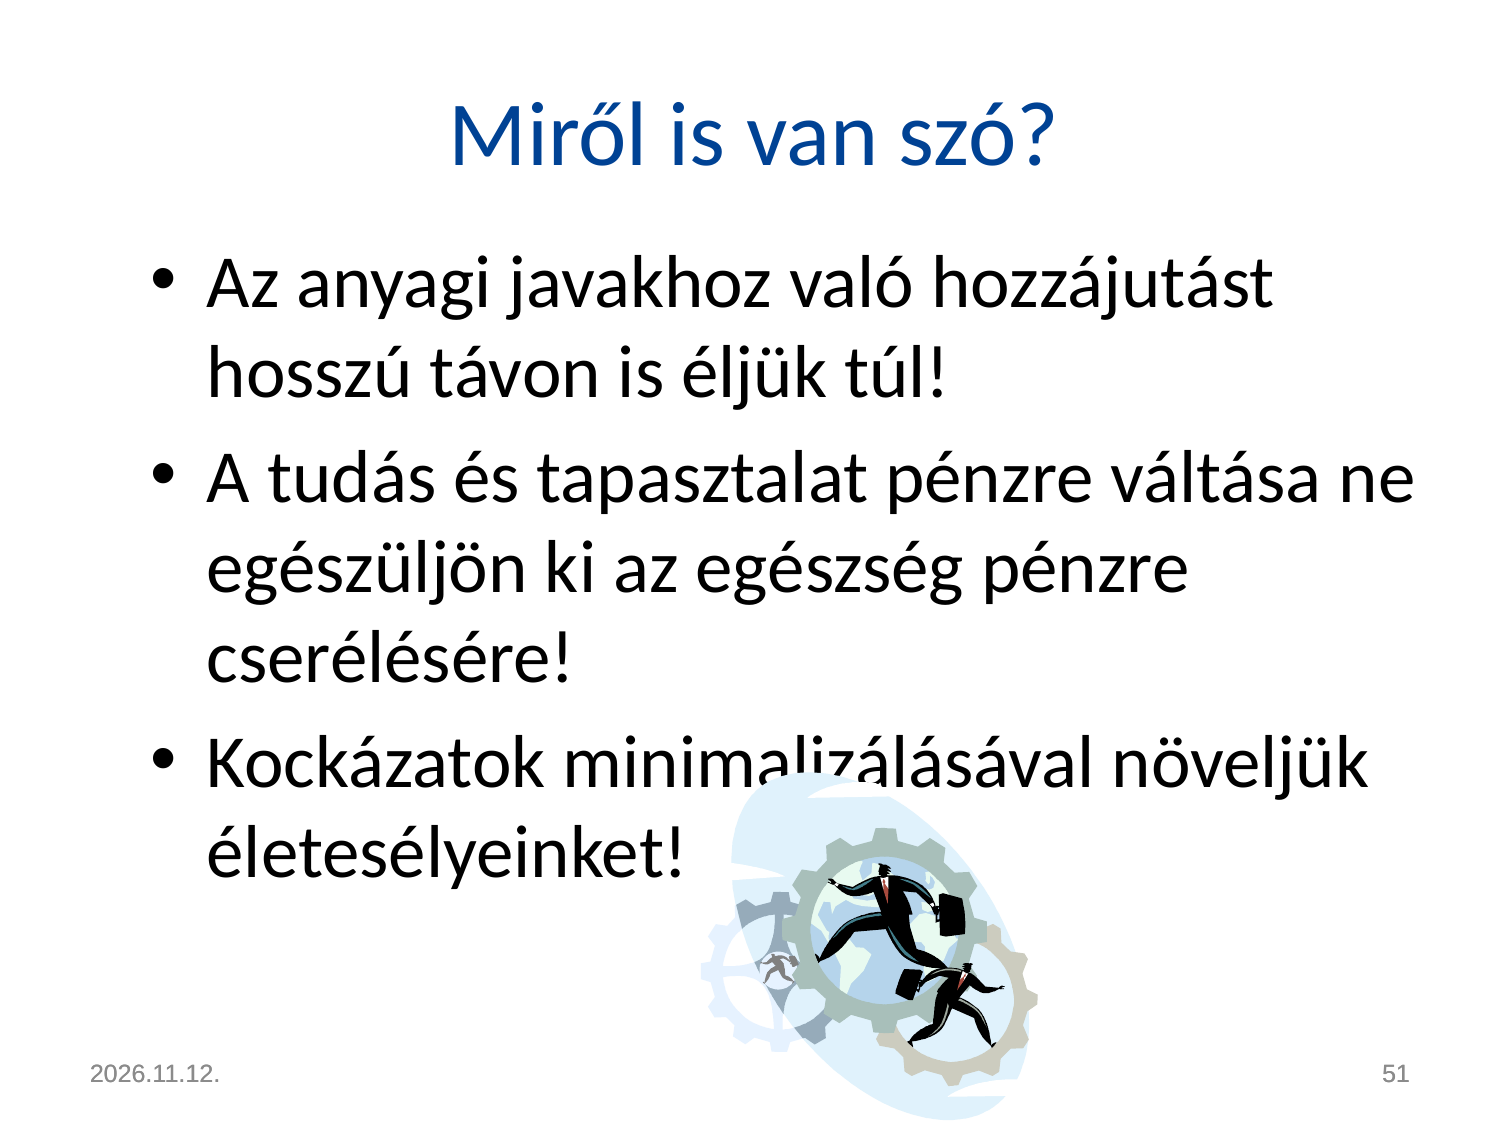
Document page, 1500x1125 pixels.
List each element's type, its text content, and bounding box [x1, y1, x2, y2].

text_box 51 [1074, 1042, 1425, 1103]
text_box 2011.04.22. [75, 1042, 425, 1103]
picture [690, 767, 1043, 1125]
list Az anyagi javakhoz való hozzájutást hosszú távon is éljük túl! A tudás és tapasztalat pénzre váltása ne egészüljön ki az egészség pénzre cserélésére! Kockázatok minimalizálásával növeljük életesélyeinket! [135, 224, 1450, 1000]
title Miről is van szó? [75, 58, 1425, 200]
